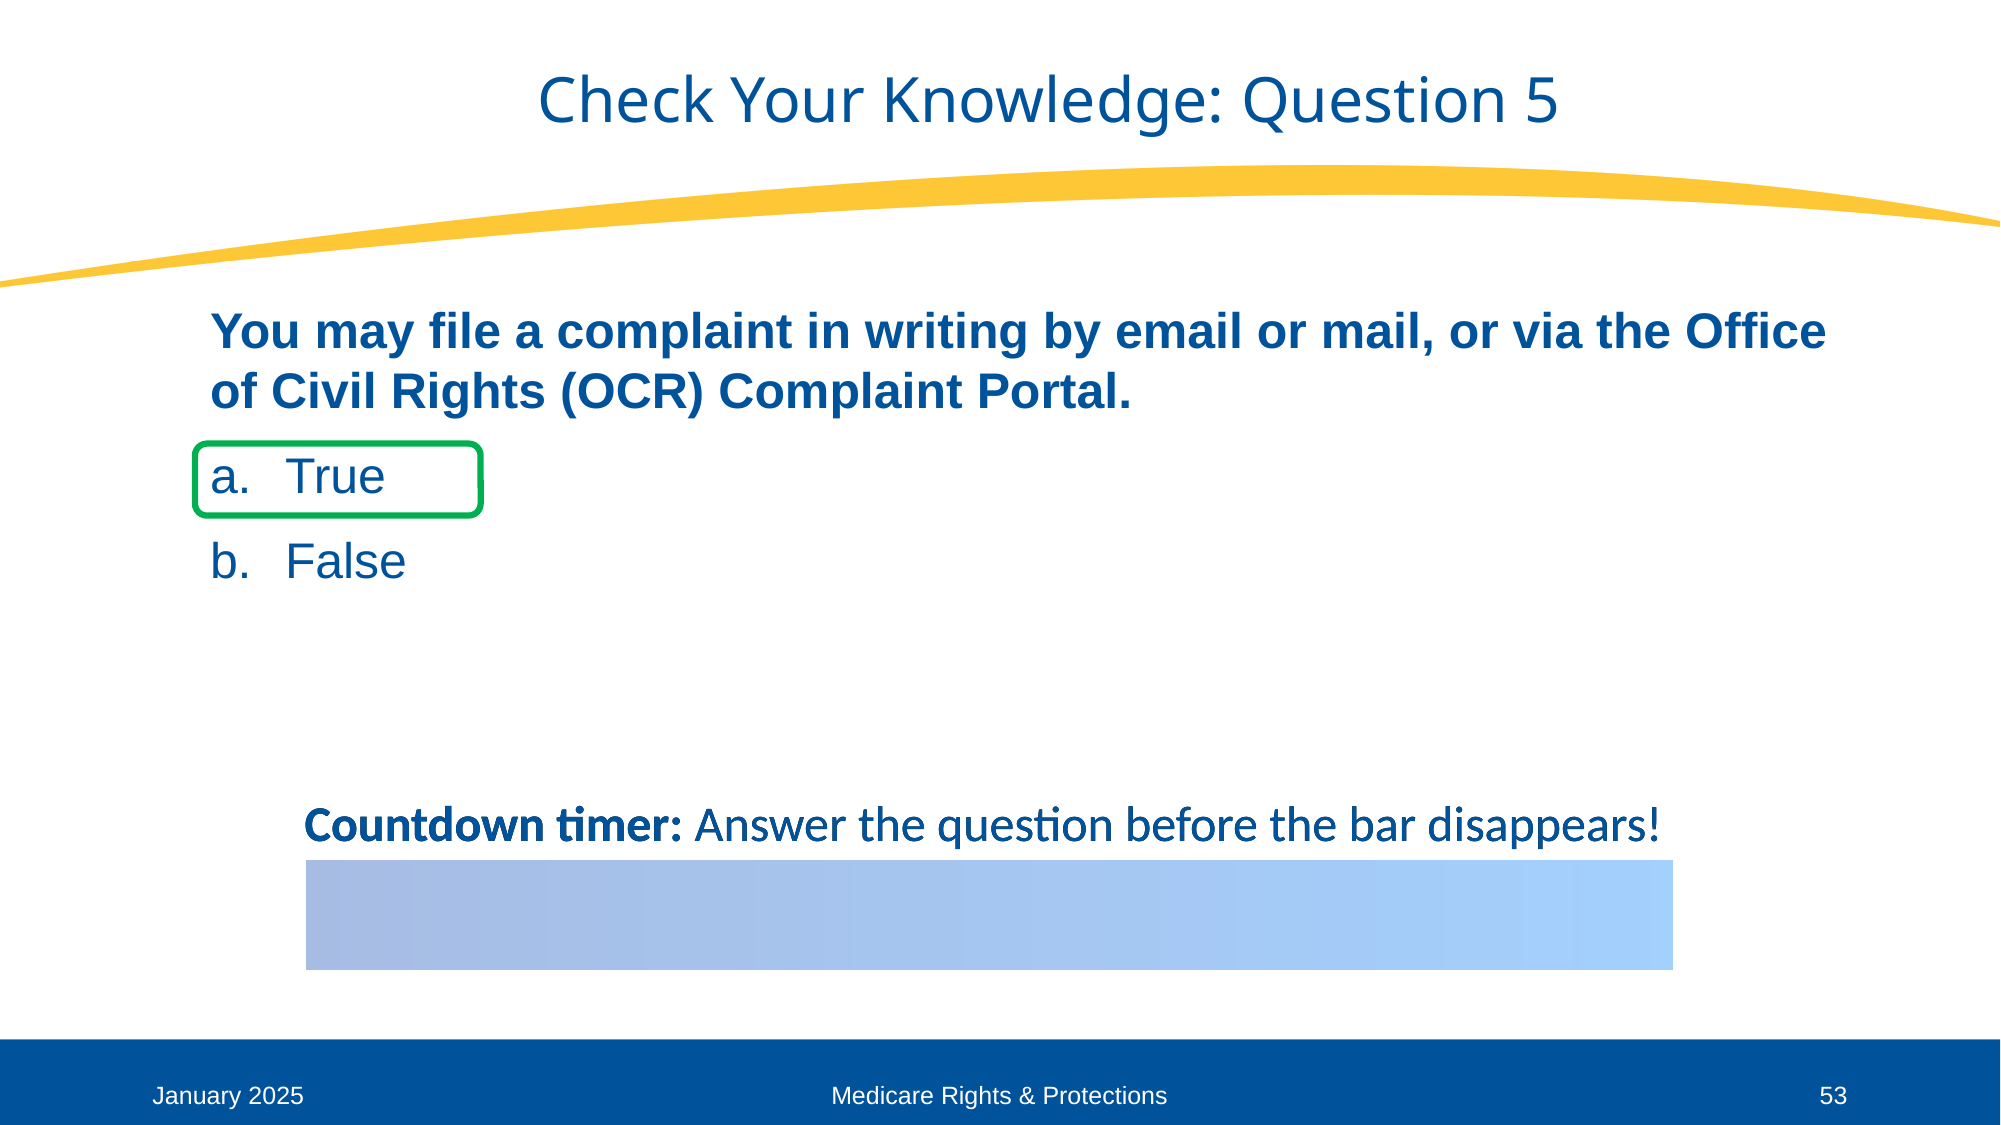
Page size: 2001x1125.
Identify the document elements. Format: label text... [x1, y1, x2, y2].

picture [0, 0, 2001, 1125]
title Check Your Knowledge: Question 5 [296, 43, 1804, 162]
footer Medicare Rights & Protections [662, 1065, 1338, 1125]
slide_number 53 [1412, 1065, 1863, 1125]
text_box [194, 443, 481, 516]
list You may file a complaint in writing by email or mail, or via the Office of Civil Rights (OCR) Complaint Portal. True False [195, 290, 1905, 916]
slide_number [137, 1065, 588, 1125]
